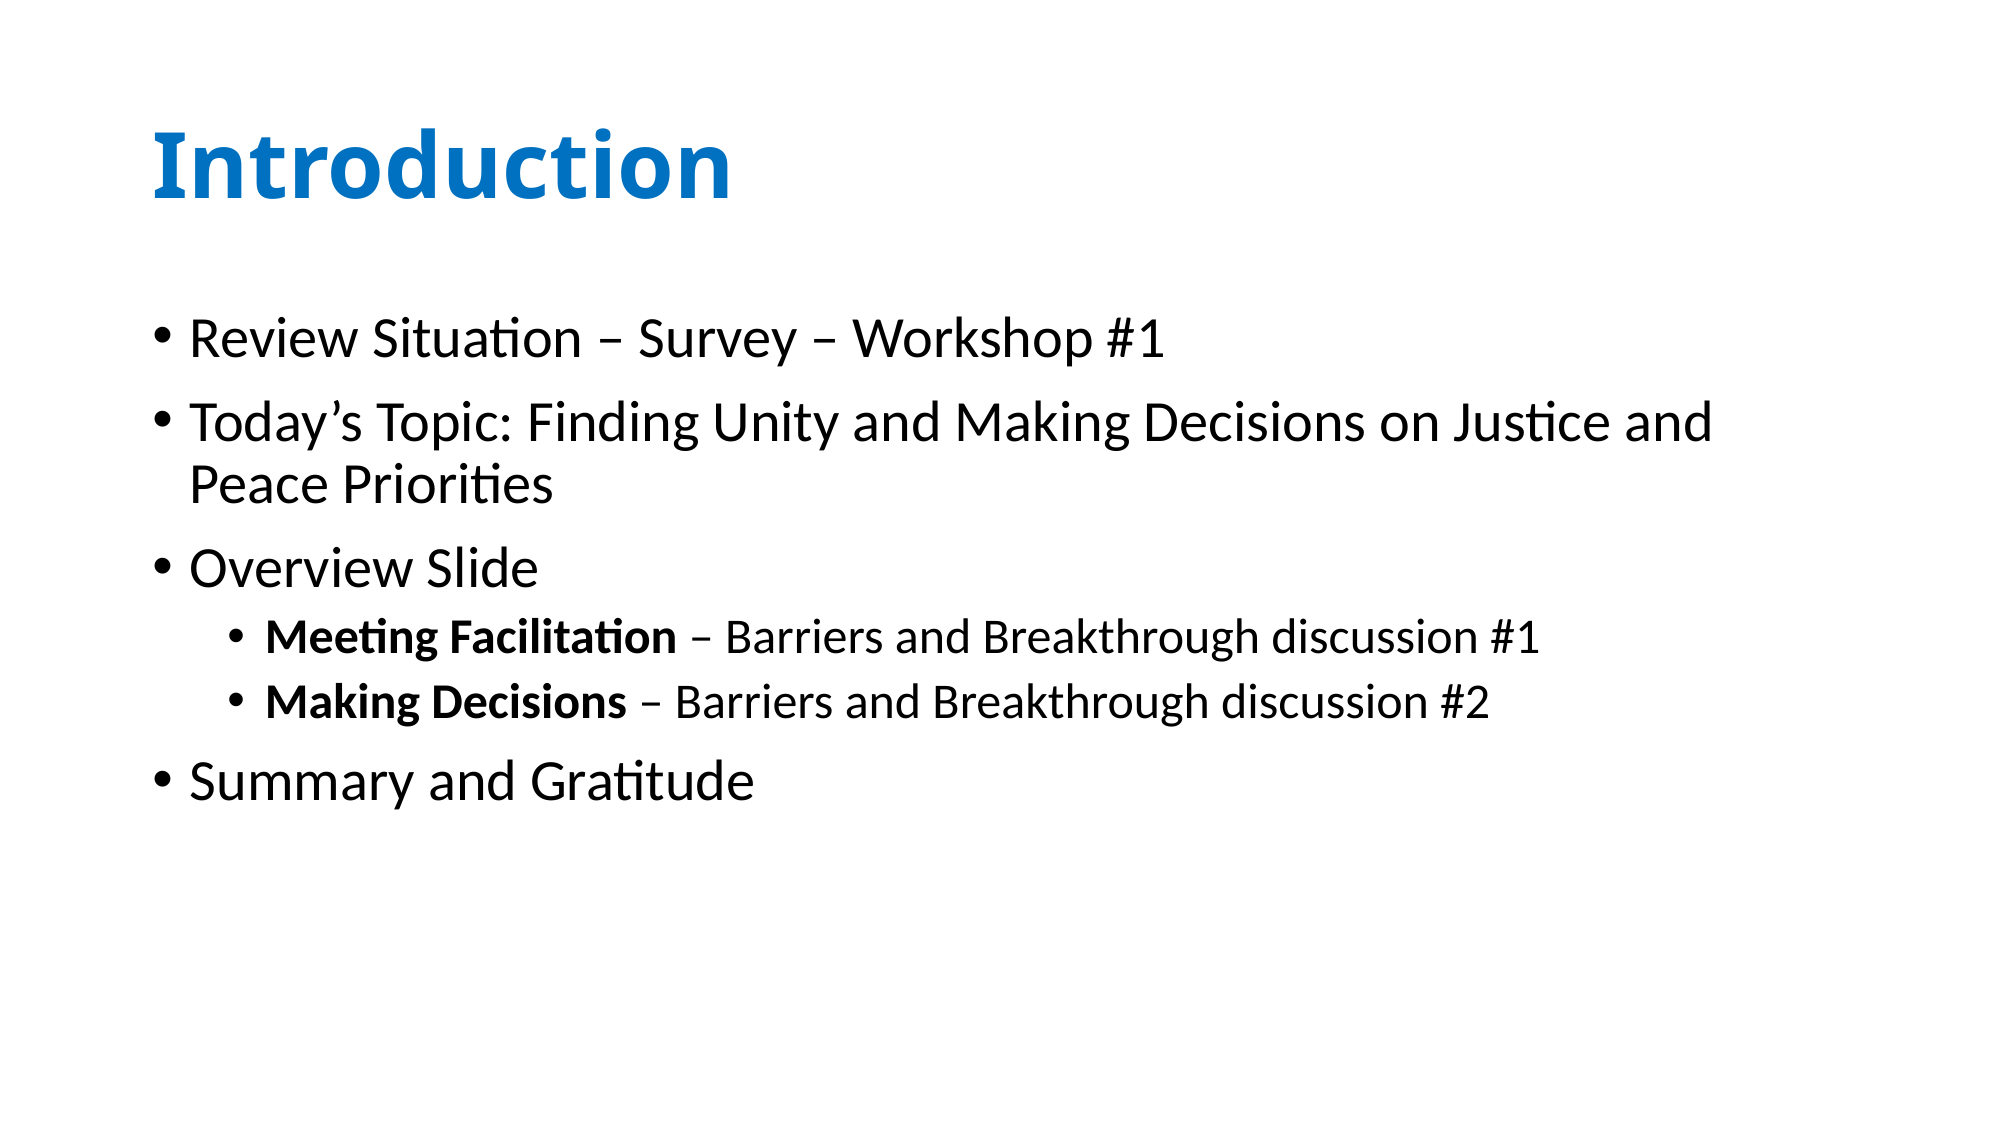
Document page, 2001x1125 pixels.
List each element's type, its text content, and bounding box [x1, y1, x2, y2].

title Introduction [137, 59, 1863, 278]
list Review Situation – Survey – Workshop #1 Today’s Topic: Finding Unity and Making Decisions on Justice and Peace Priorities Overview Slide Meeting Facilitation – Barriers and Breakthrough discussion #1 Making Decisions – Barriers and Breakthrough discussion #2 Summary and Gratitude [137, 299, 1863, 1014]
